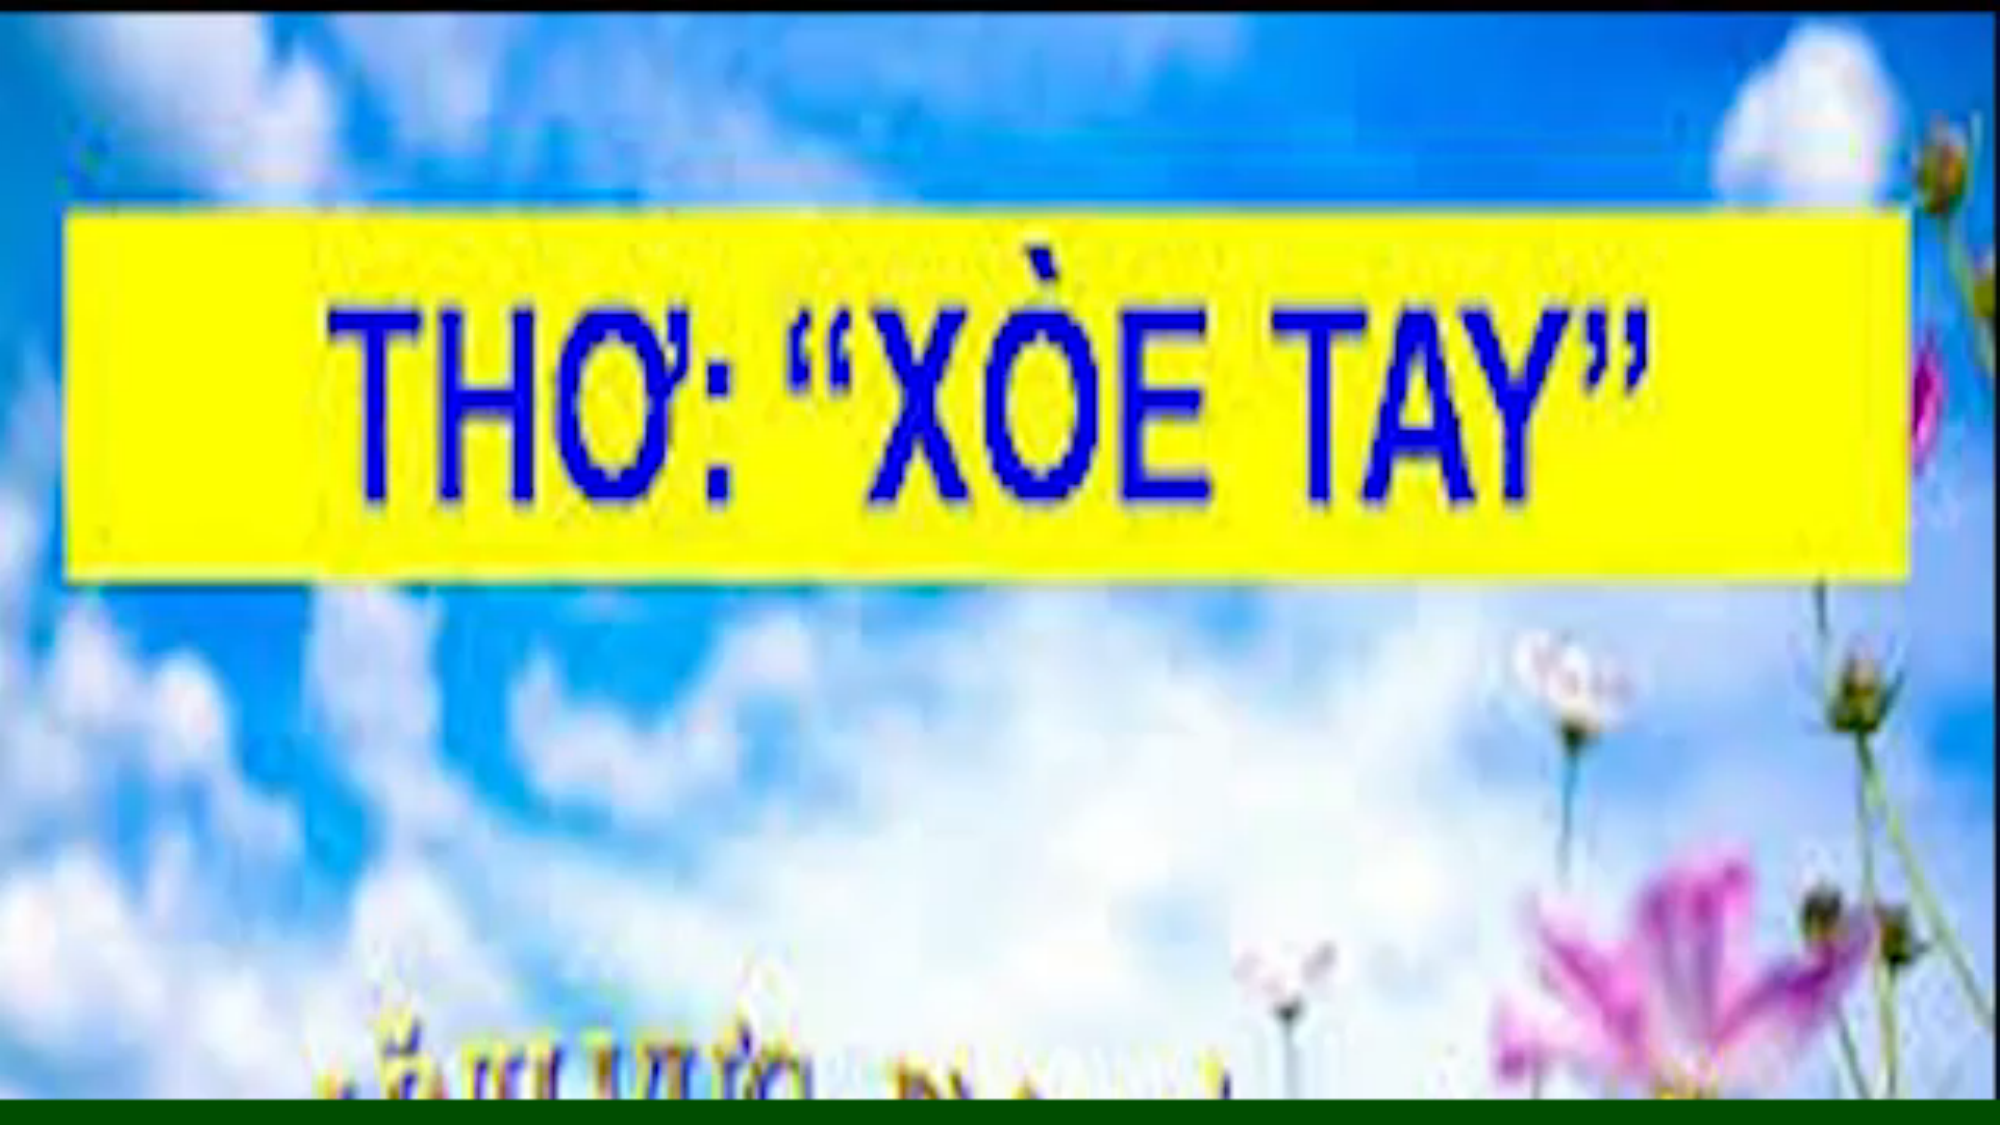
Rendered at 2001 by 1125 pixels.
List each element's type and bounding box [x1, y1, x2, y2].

text_box [0, 0, 2000, 1125]
